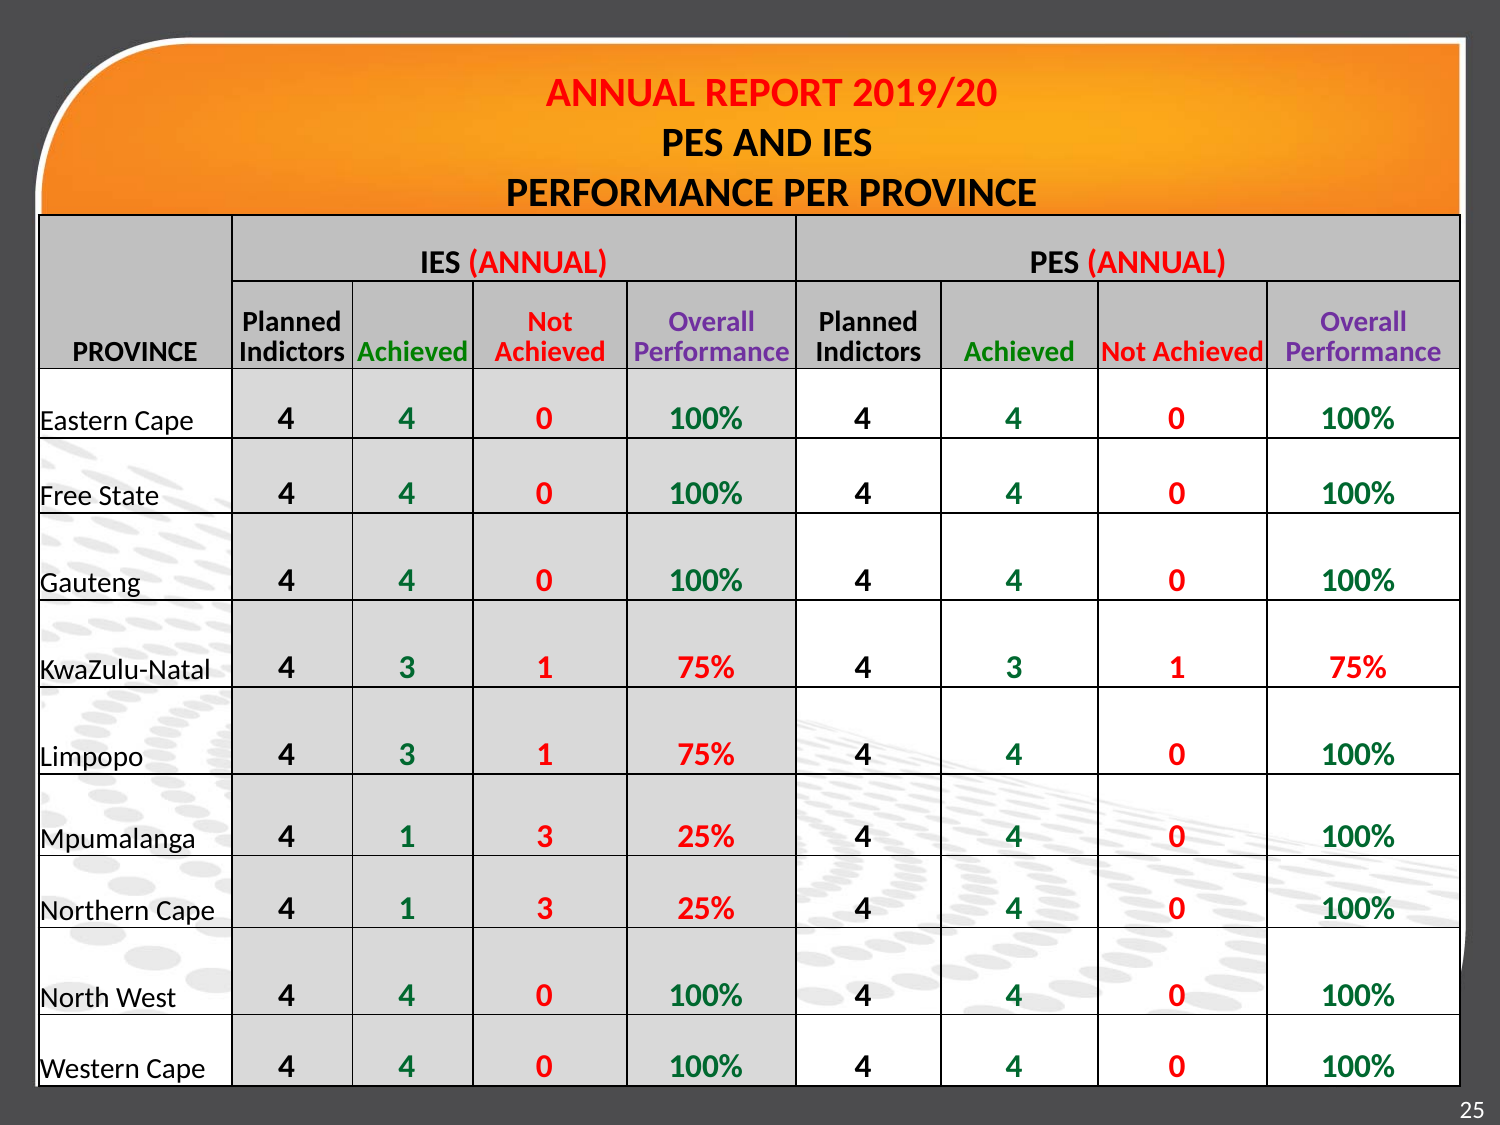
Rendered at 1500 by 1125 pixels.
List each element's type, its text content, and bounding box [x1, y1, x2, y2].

table_cell 3 [353, 601, 472, 686]
table_cell 3 [353, 688, 472, 773]
table_cell 25% [628, 775, 795, 855]
table_cell 0 [1099, 928, 1266, 1014]
table_cell 3 [474, 856, 626, 927]
picture [1447, 0, 1500, 1078]
table_cell 75% [1268, 601, 1459, 686]
table_cell 100% [1268, 856, 1459, 927]
table_cell 3 [942, 601, 1097, 686]
table_cell 100% [1268, 775, 1459, 855]
table_cell 25% [628, 856, 795, 927]
table_cell Planned Indictors [797, 282, 940, 368]
table_cell 4 [233, 439, 352, 512]
table_cell 4 [942, 856, 1097, 927]
table_cell Not Achieved [474, 282, 626, 368]
table_cell Planned Indictors [233, 282, 352, 368]
table_cell 100% [1268, 1015, 1459, 1085]
table_cell 0 [1099, 775, 1266, 855]
table_cell Free State [40, 439, 231, 512]
table_cell Achieved [942, 282, 1097, 368]
slide_number 25 [1149, 1078, 1500, 1125]
table_cell 0 [1099, 439, 1266, 512]
table_cell 100% [1268, 514, 1459, 599]
table_cell 4 [233, 1015, 352, 1085]
table_cell KwaZulu-Natal [40, 601, 231, 686]
table_header PROVINCE [40, 216, 231, 368]
table_cell Eastern Cape [40, 369, 231, 437]
table_cell 0 [1099, 514, 1266, 599]
table_cell 75% [628, 601, 795, 686]
table_cell Achieved [353, 282, 472, 368]
table_cell 4 [942, 1015, 1097, 1085]
table_cell 4 [797, 369, 940, 437]
table_cell 4 [942, 514, 1097, 599]
table_cell 100% [628, 514, 795, 599]
table_cell 100% [1268, 369, 1459, 437]
table_cell 4 [797, 775, 940, 855]
table_cell 4 [942, 439, 1097, 512]
table_cell 4 [797, 856, 940, 927]
table_cell 4 [797, 601, 940, 686]
table_cell 0 [1099, 1015, 1266, 1085]
table_cell 4 [353, 1015, 472, 1085]
table_cell 100% [628, 369, 795, 437]
table_cell Gauteng [40, 514, 231, 599]
table_cell 4 [233, 514, 352, 599]
table_cell North West [40, 928, 231, 1014]
table_cell 100% [628, 1015, 795, 1085]
table_cell 4 [942, 775, 1097, 855]
table_cell 4 [353, 514, 472, 599]
table_cell 4 [353, 928, 472, 1014]
table_header PES (ANNUAL) [797, 216, 1459, 280]
table_cell 4 [942, 688, 1097, 773]
table_cell 1 [353, 856, 472, 927]
table_cell 75% [628, 688, 795, 773]
table_cell 0 [1099, 688, 1266, 773]
table_cell 100% [628, 439, 795, 512]
table_cell 4 [942, 928, 1097, 1014]
table_cell 100% [1268, 688, 1459, 773]
table_header IES (ANNUAL) [233, 216, 795, 280]
table_cell 1 [474, 601, 626, 686]
table_cell 100% [1268, 928, 1459, 1014]
table_cell 4 [797, 514, 940, 599]
table_cell 4 [797, 439, 940, 512]
table_cell Western Cape [40, 1015, 231, 1085]
table_cell 100% [628, 928, 795, 1014]
table_cell 4 [797, 688, 940, 773]
table_cell Limpopo [40, 688, 231, 773]
table_cell 0 [474, 1015, 626, 1085]
table_cell 0 [474, 928, 626, 1014]
table_cell 1 [1099, 601, 1266, 686]
table_cell 4 [353, 369, 472, 437]
table_cell 0 [474, 439, 626, 512]
table_cell 4 [942, 369, 1097, 437]
table_cell 100% [1268, 439, 1459, 512]
table_cell 0 [1099, 856, 1266, 927]
table_cell 1 [353, 775, 472, 855]
table_cell 4 [797, 1015, 940, 1085]
table_cell 0 [1099, 369, 1266, 437]
table_cell Overall Performance [1268, 282, 1459, 368]
table_cell 3 [474, 775, 626, 855]
table_cell Northern Cape [40, 856, 231, 927]
table_cell 1 [474, 688, 626, 773]
table_cell Mpumalanga [40, 775, 231, 855]
table_cell 4 [233, 856, 352, 927]
picture [0, 0, 1149, 1125]
table_cell 4 [233, 601, 352, 686]
table_cell 4 [233, 775, 352, 855]
table_cell 4 [233, 688, 352, 773]
table_cell Not Achieved [1099, 282, 1266, 368]
title ANNUAL REPORT 2019/20 PES AND IES PERFORMANCE PER PROVINCE [96, 0, 1447, 214]
table_cell 4 [353, 439, 472, 512]
table_cell 4 [797, 928, 940, 1014]
table_cell 0 [474, 514, 626, 599]
table_cell 4 [233, 369, 352, 437]
table_cell 0 [474, 369, 626, 437]
table_cell Overall Performance [628, 282, 795, 368]
table_cell 4 [233, 928, 352, 1014]
